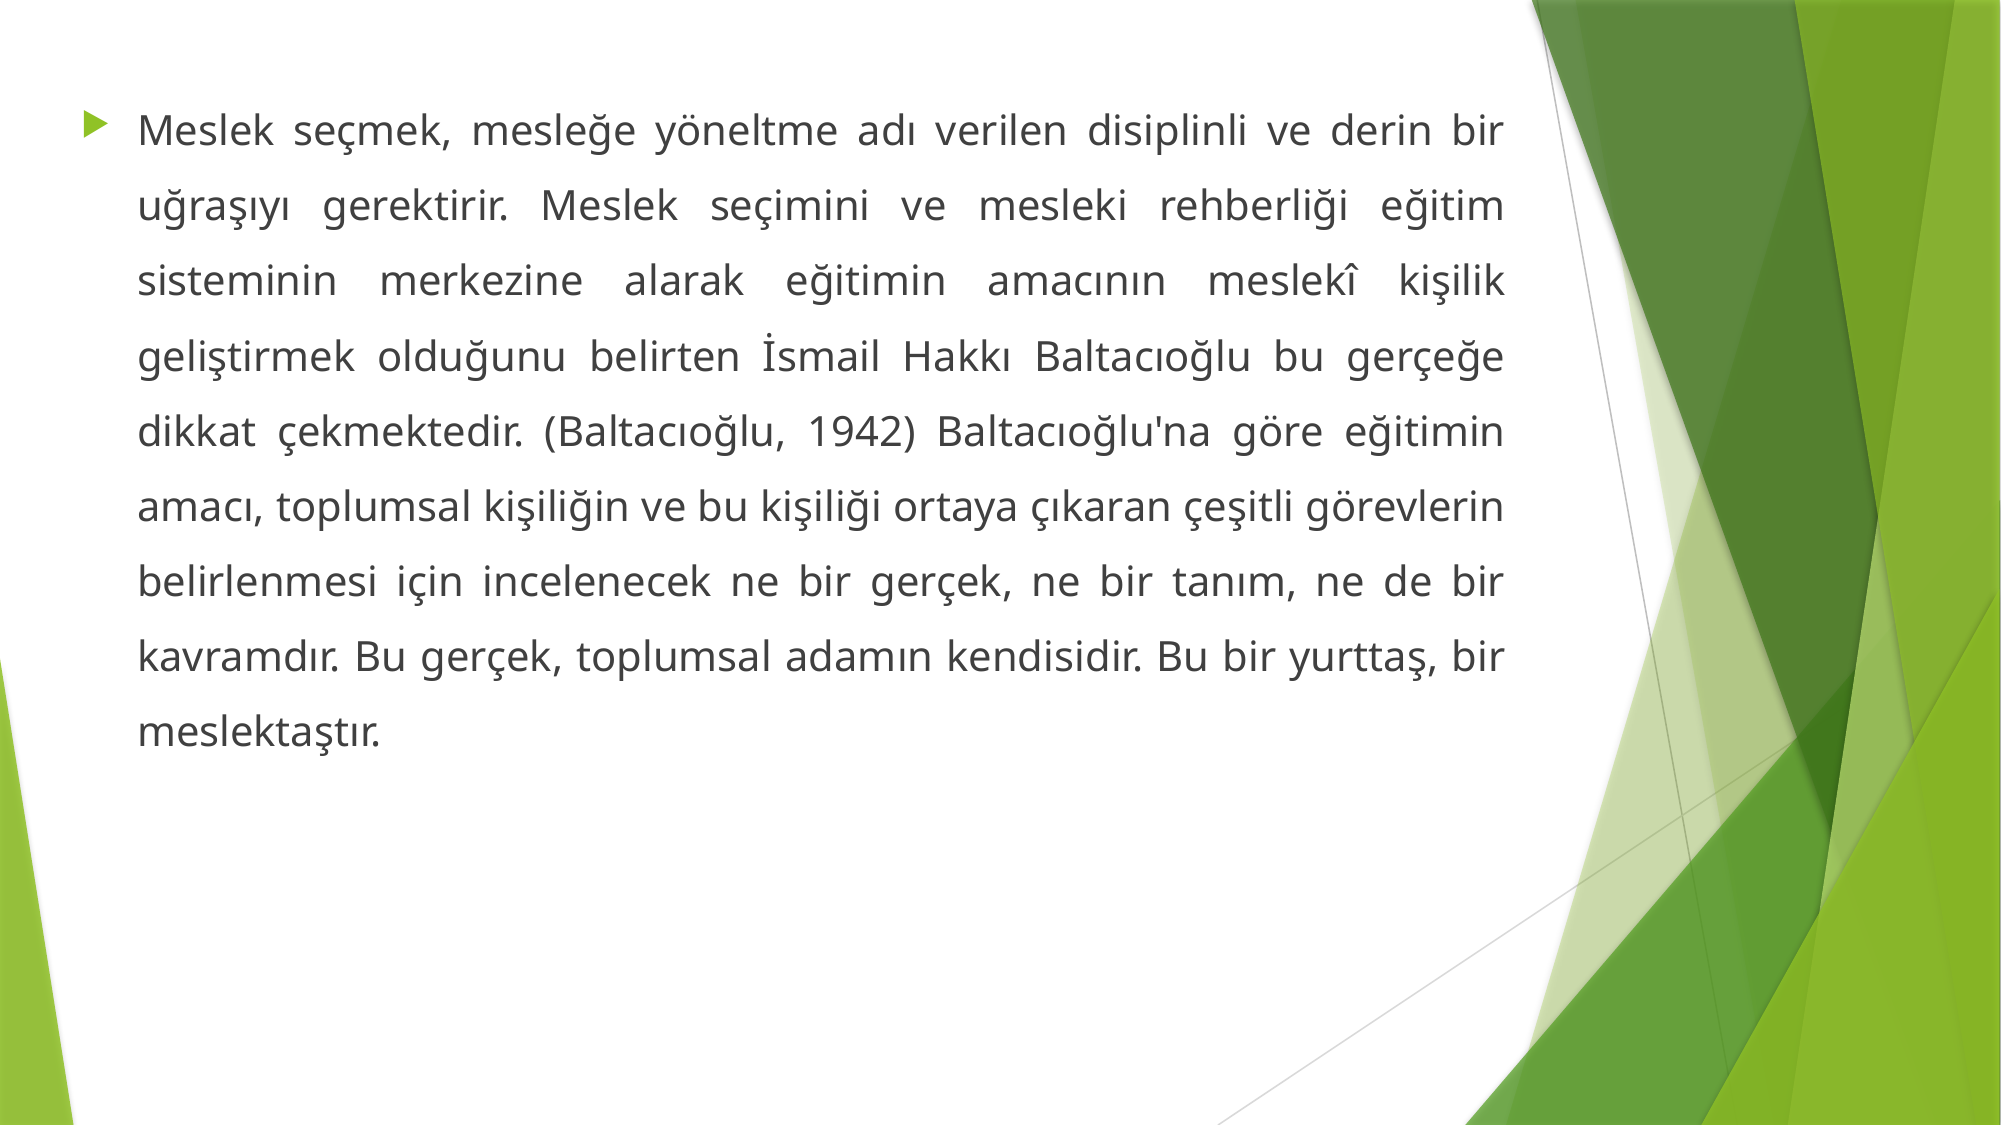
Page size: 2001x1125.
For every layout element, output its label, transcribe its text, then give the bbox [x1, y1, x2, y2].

list Meslek seçmek, mesleğe yöneltme adı verilen disiplinli ve derin bir uğraşıyı gerektirir. Meslek seçimini ve mesleki rehberliği eğitim sisteminin merkezine alarak eğitimin amacının meslekî kişilik geliştirmek olduğunu belirten İsmail Hakkı Baltacıoğlu bu gerçeğe dikkat çekmektedir. (Baltacıoğlu, 1942) Baltacıoğlu'na göre eğitimin amacı, toplumsal kişiliğin ve bu kişiliği ortaya çıkaran çeşitli görevlerin belirlenmesi için incelenecek ne bir gerçek, ne bir tanım, ne de bir kavramdır. Bu gerçek, toplumsal adamın kendisidir. Bu bir yurttaş, bir meslektaştır. [65, 71, 1522, 992]
